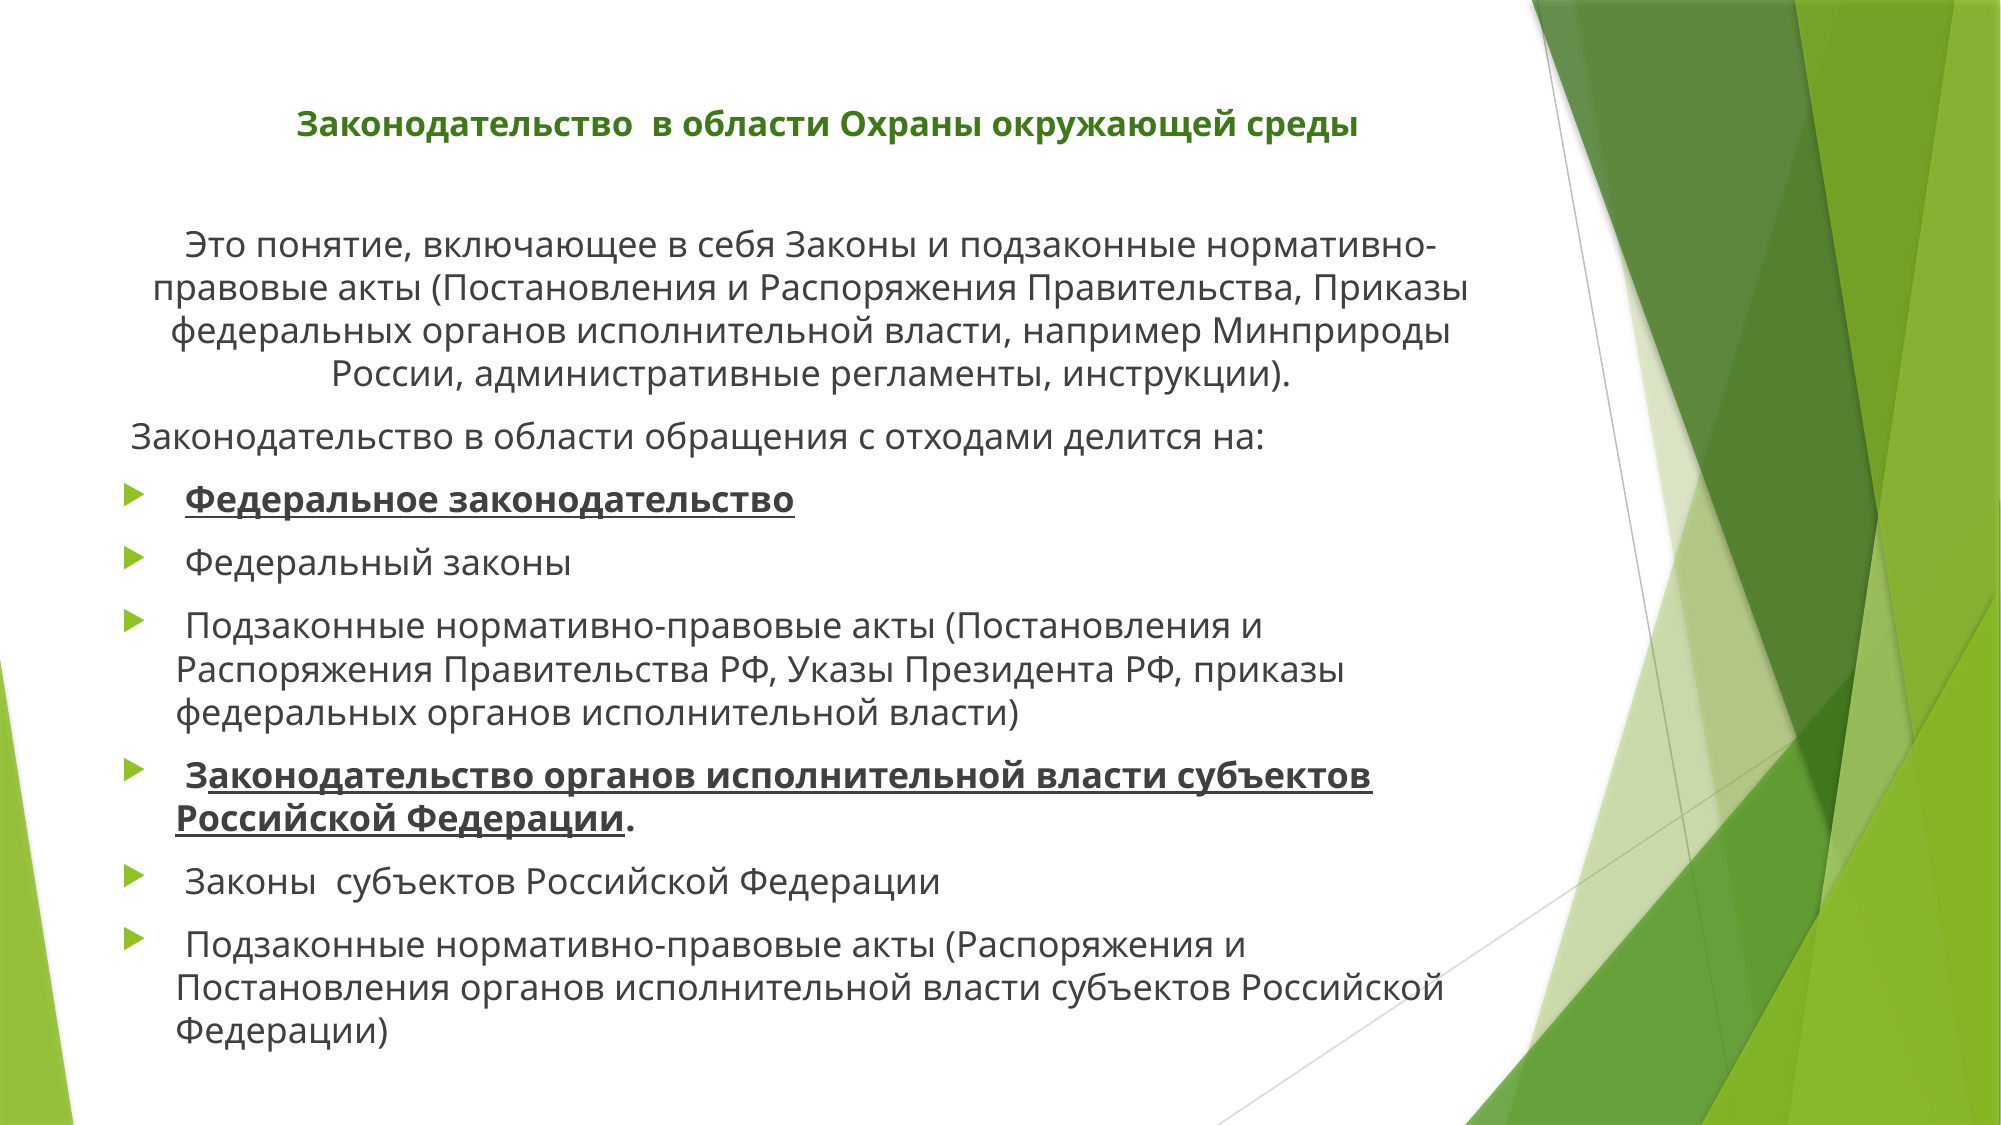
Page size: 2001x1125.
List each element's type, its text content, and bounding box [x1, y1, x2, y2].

list Это понятие, включающее в себя Законы и подзаконные нормативно-правовые акты (Постановления и Распоряжения Правительства, Приказы федеральных органов исполнительной власти, например Минприроды России, административные регламенты, инструкции). Законодательство в области обращения с отходами делится на: Федеральное законодательство Федеральный законы Подзаконные нормативно-правовые акты (Постановления и Распоряжения Правительства РФ, Указы Президента РФ, приказы федеральных органов исполнительной власти) Законодательство органов исполнительной власти субъектов Российской Федерации. Законы субъектов Российской Федерации Подзаконные нормативно-правовые акты (Распоряжения и Постановления органов исполнительной власти субъектов Российской Федерации) [106, 213, 1517, 1067]
title Законодательство в области Охраны окружающей среды [50, 94, 1606, 214]
